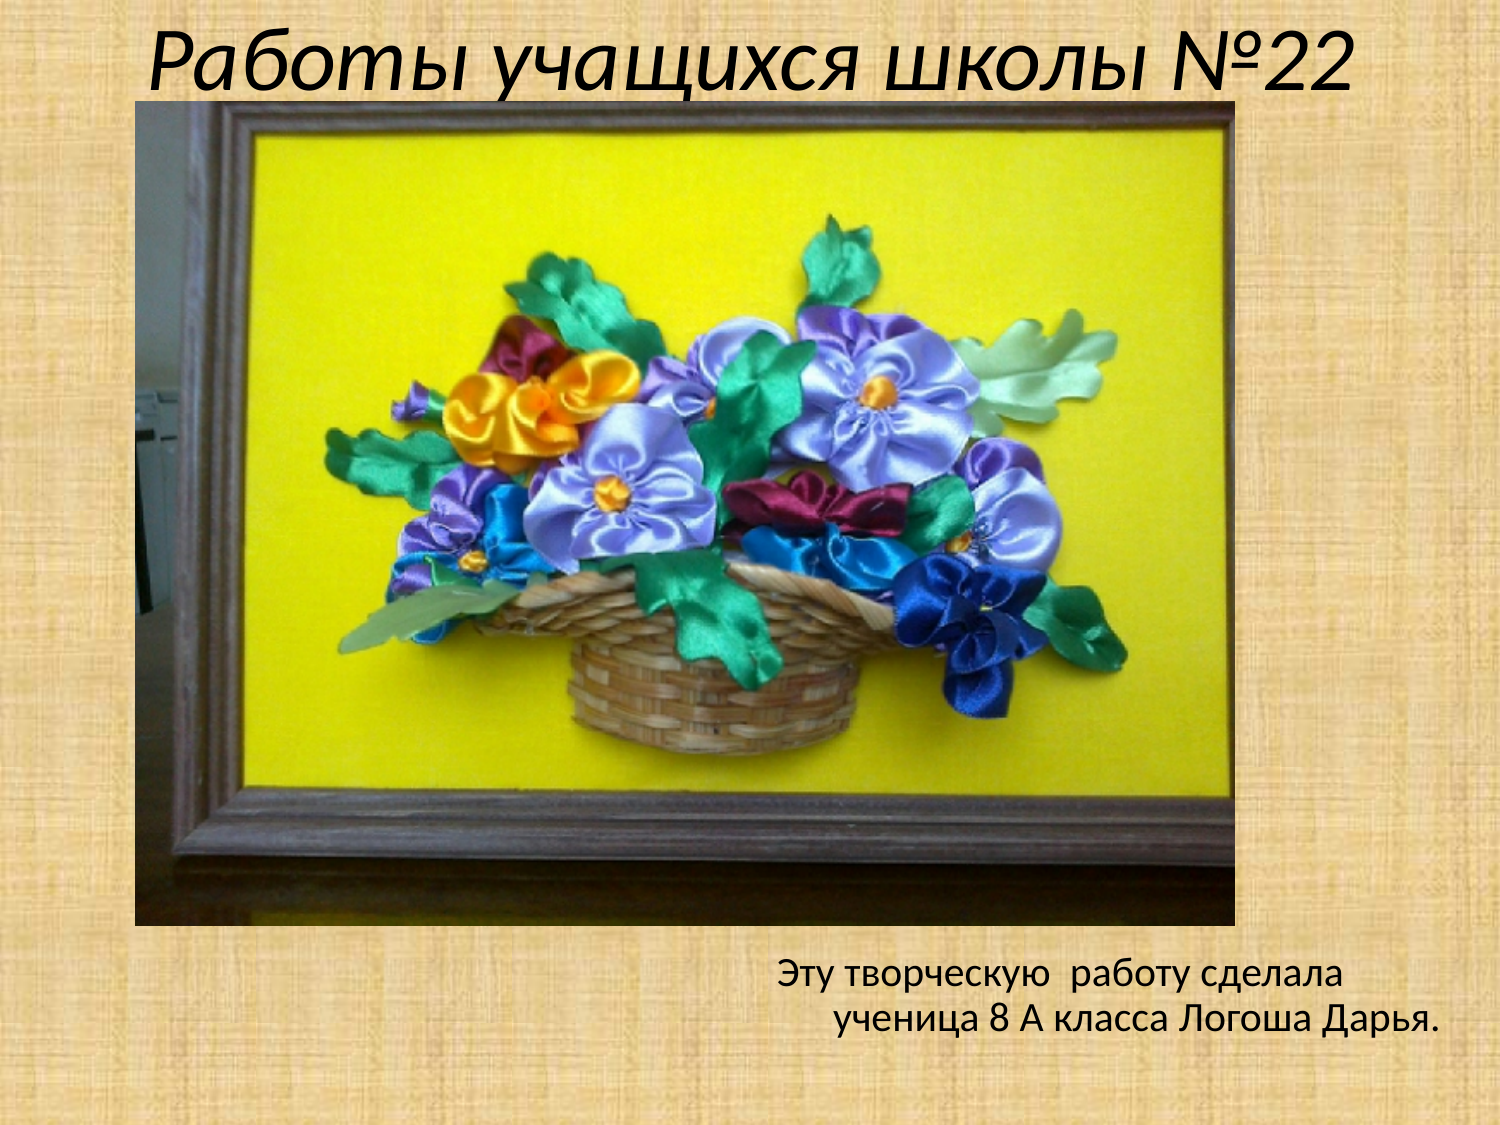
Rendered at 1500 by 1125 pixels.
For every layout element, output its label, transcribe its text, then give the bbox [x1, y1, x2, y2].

picture [0, 0, 1500, 1125]
list Эту творческую работу сделала ученица 8 А класса Логоша Дарья. [761, 943, 1500, 1125]
title Работы учащихся школы №22 [76, 0, 1427, 148]
